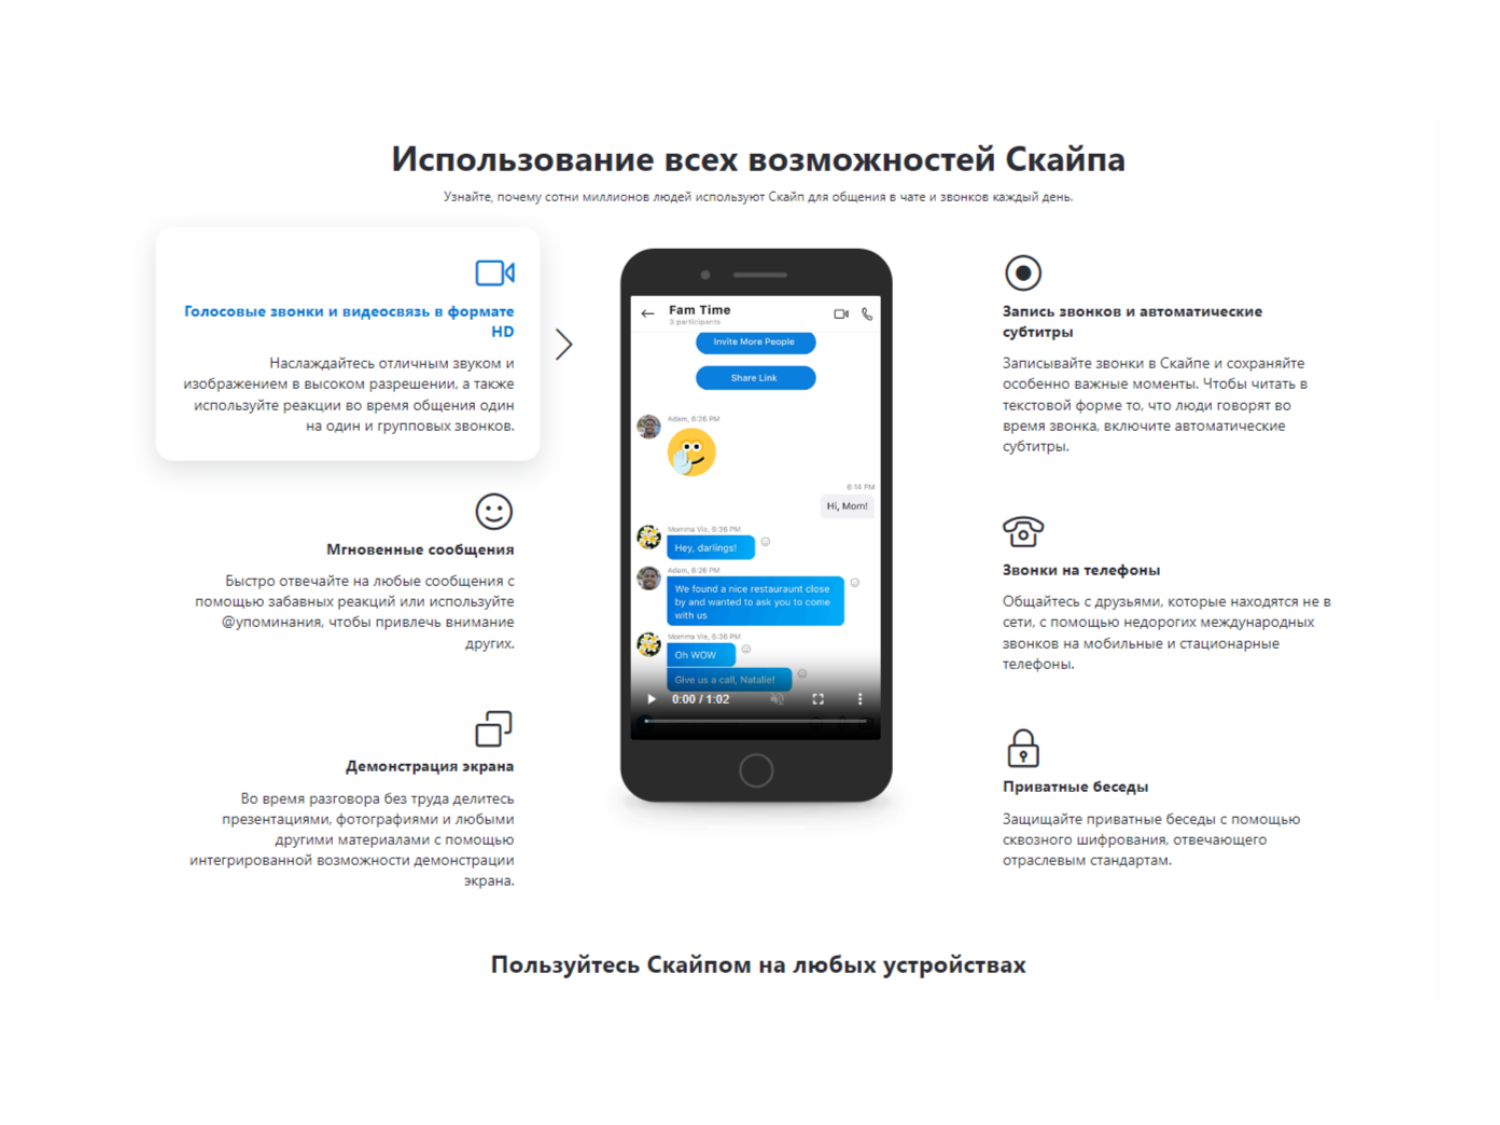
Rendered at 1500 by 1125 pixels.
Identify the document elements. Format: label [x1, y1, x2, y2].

picture [111, 113, 1439, 1000]
